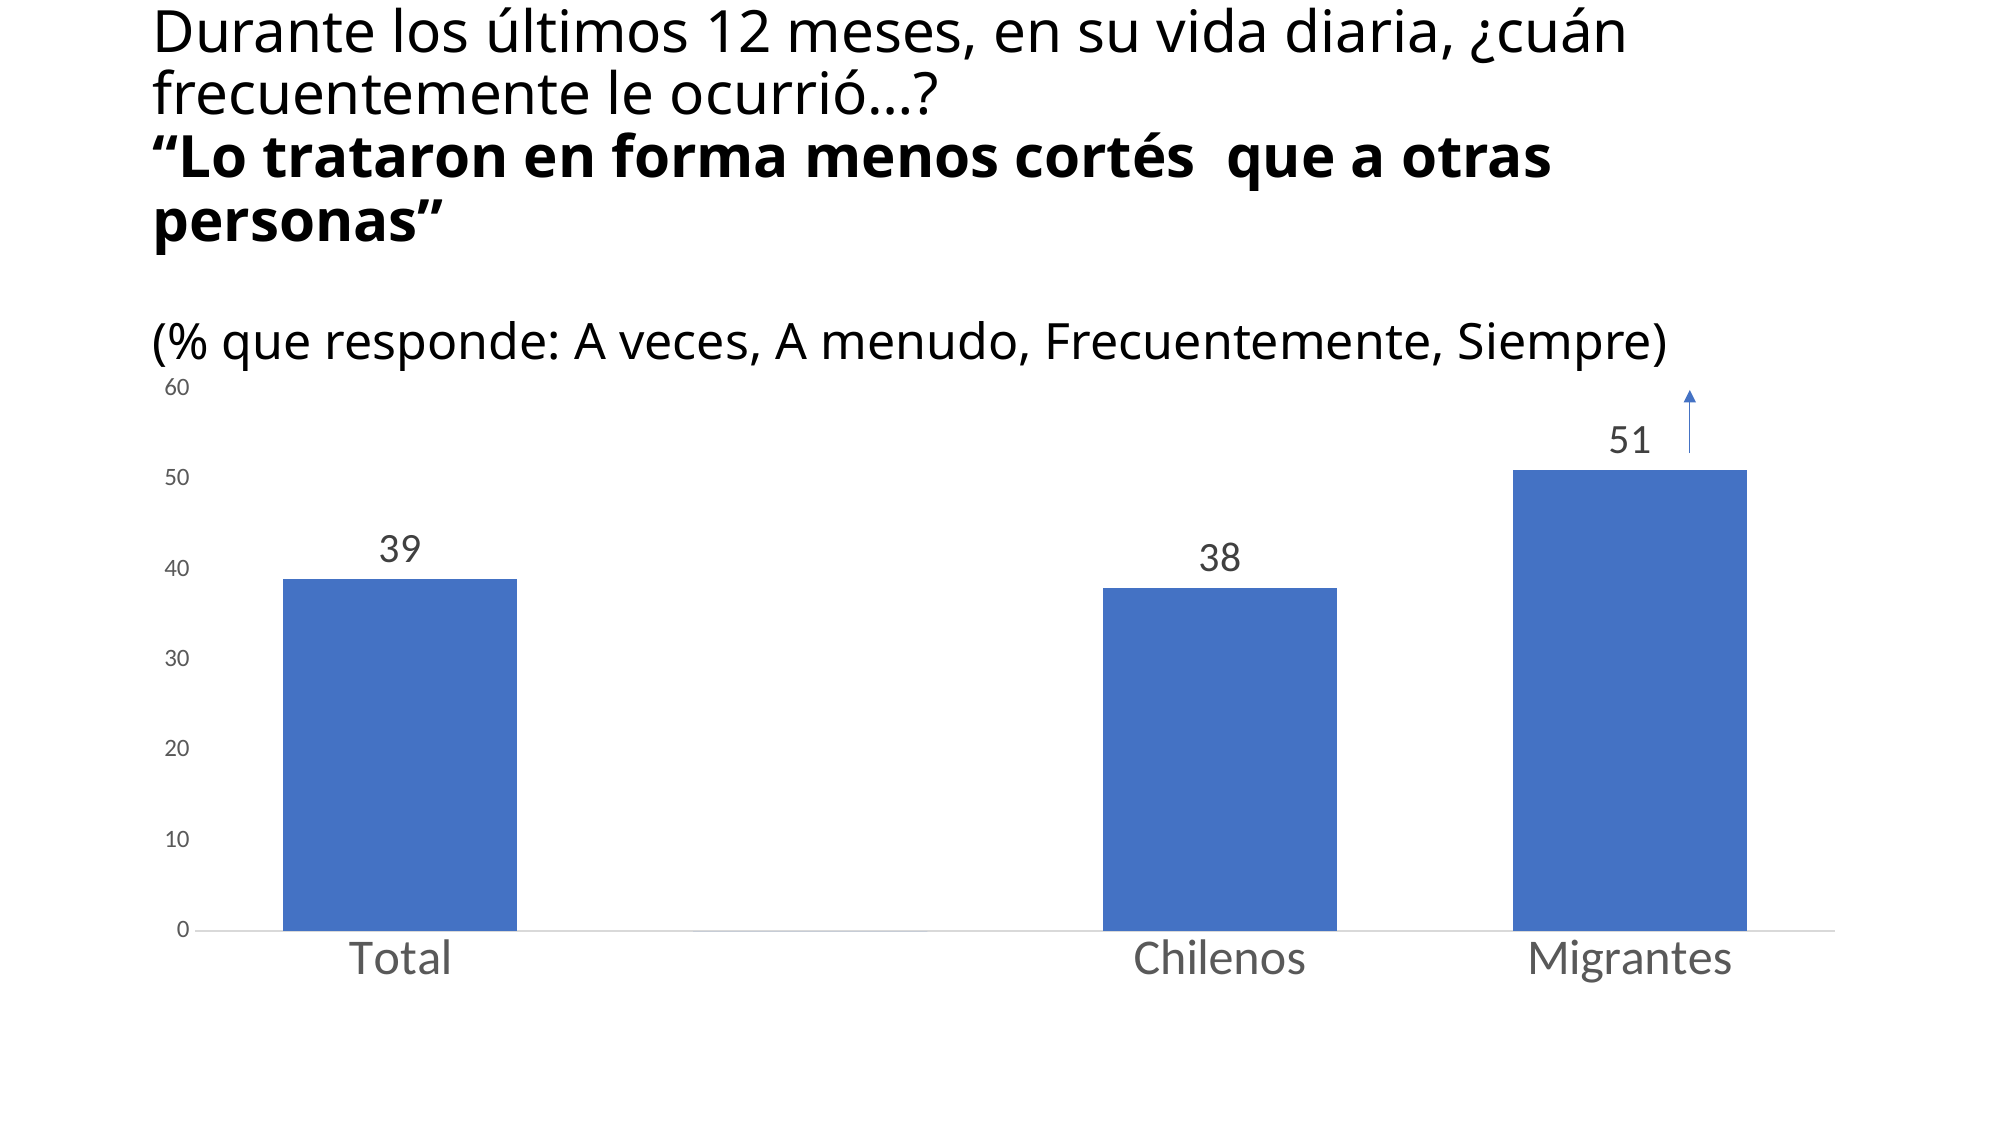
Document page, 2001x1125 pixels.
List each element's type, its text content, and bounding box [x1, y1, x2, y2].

title Durante los últimos 12 meses, en su vida diaria, ¿cuán frecuentemente le ocurrió…? “Lo trataron en forma menos cortés que a otras personas” (% que responde: A veces, A menudo, Frecuentemente, Siempre) [137, 31, 1836, 340]
chart [137, 340, 1863, 1055]
